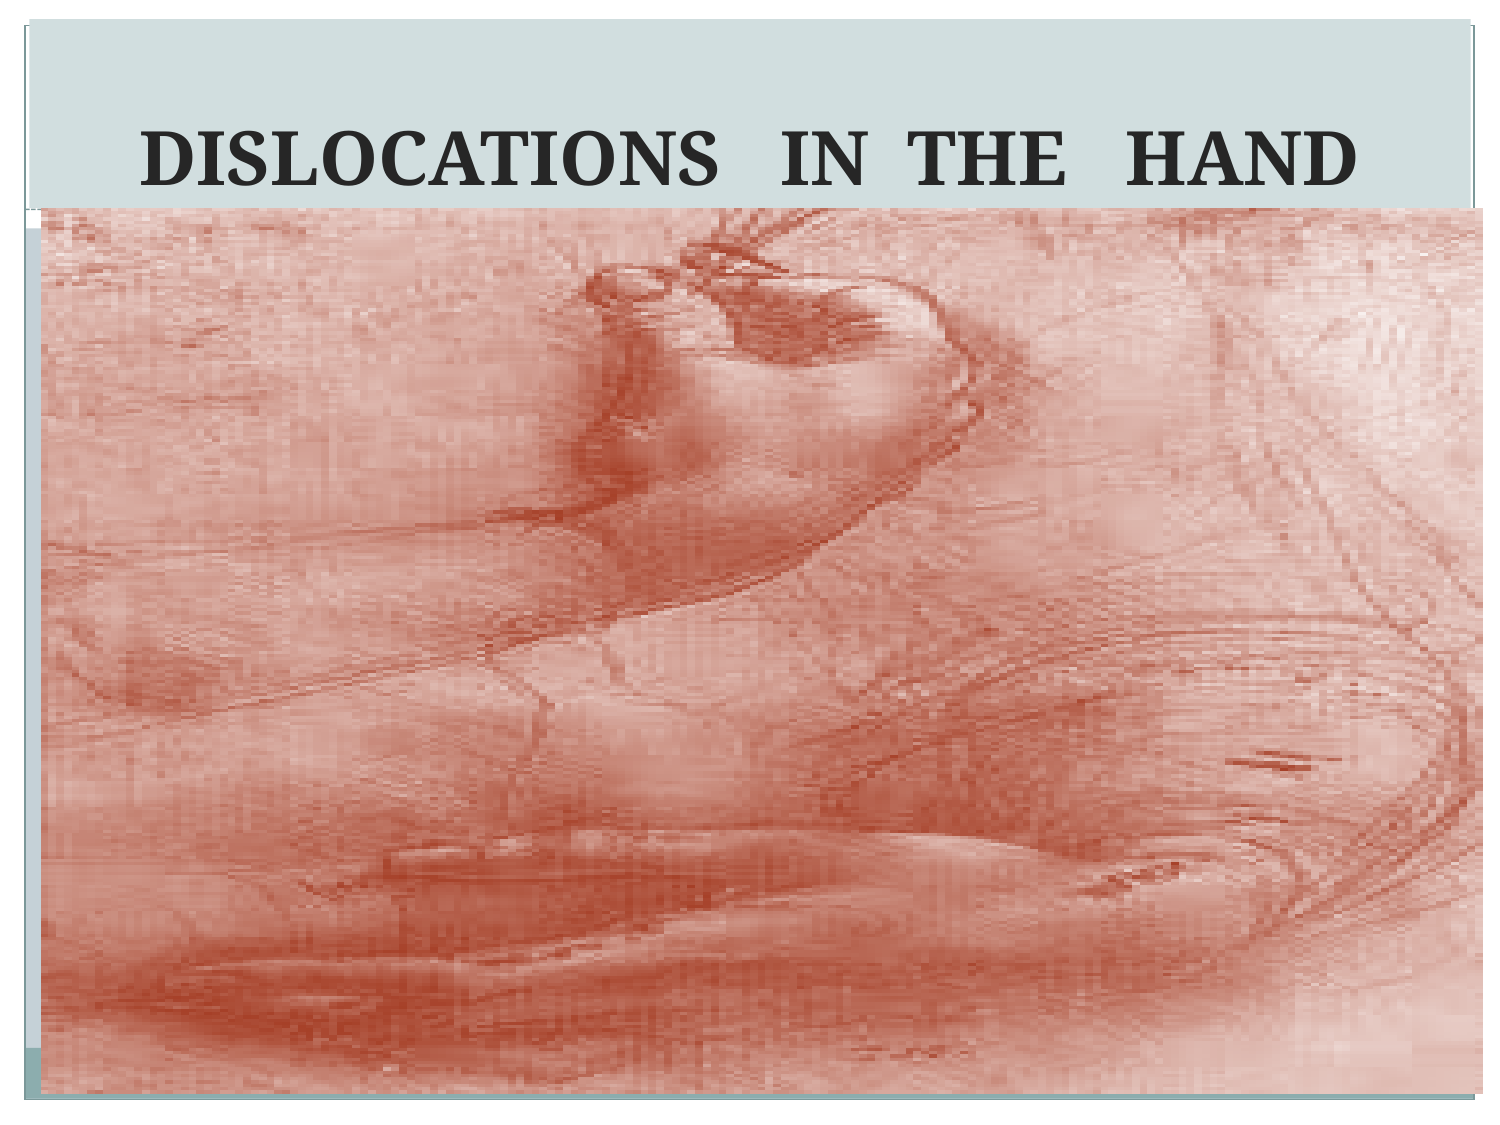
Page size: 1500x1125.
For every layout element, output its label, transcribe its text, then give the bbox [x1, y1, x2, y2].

title Dislocations in the Hand [29, 19, 1471, 209]
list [41, 207, 1483, 1095]
